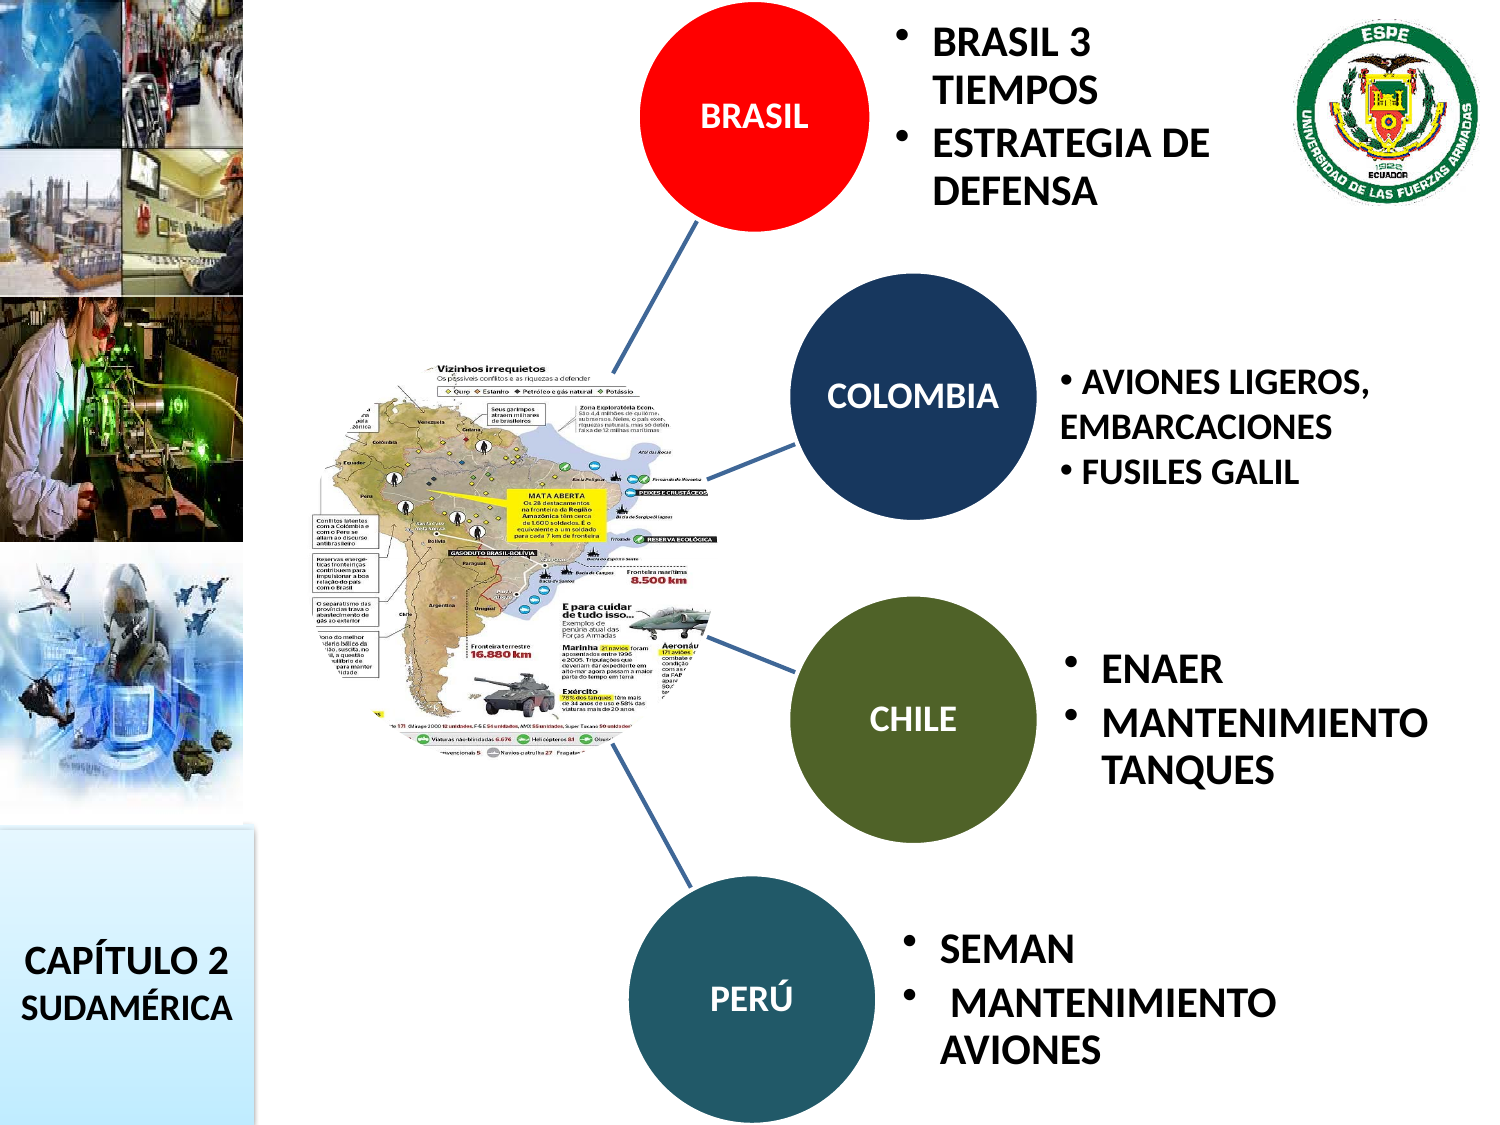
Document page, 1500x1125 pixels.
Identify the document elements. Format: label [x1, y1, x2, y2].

text_box [241, 0, 1500, 1125]
text_box [0, 0, 239, 1125]
